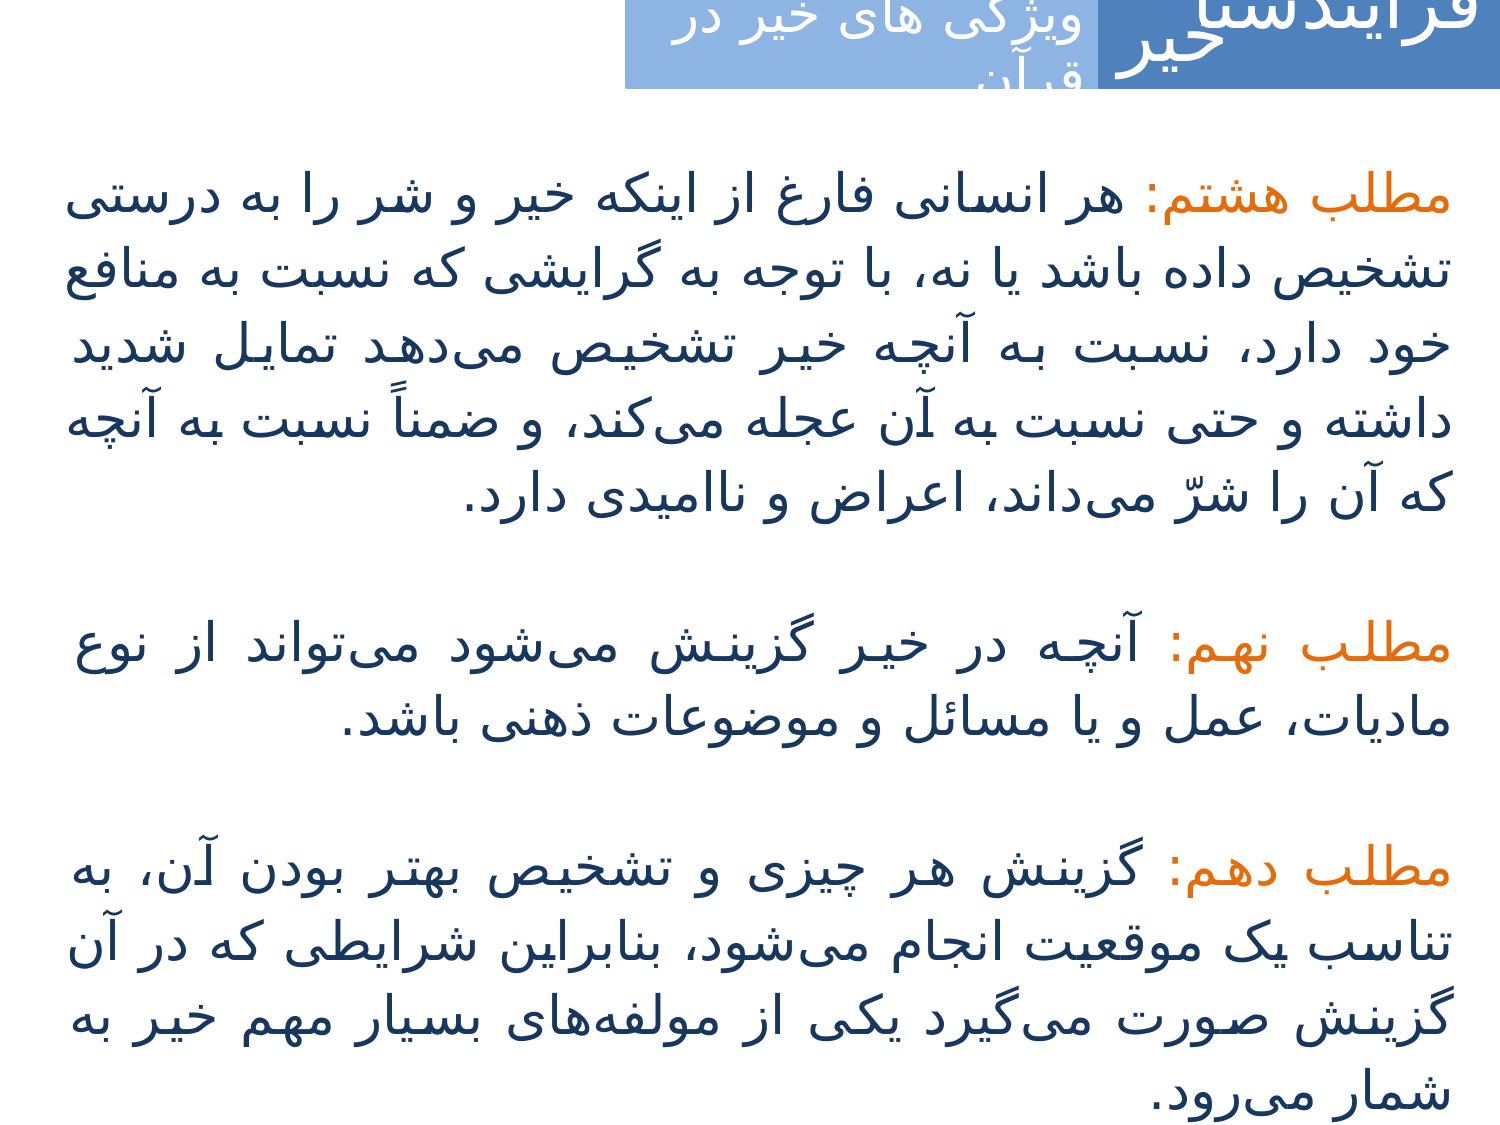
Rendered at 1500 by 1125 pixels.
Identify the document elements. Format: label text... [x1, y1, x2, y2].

text_box ویژگی های خیر در قرآن [625, 0, 1098, 89]
text_box فرآیندشناسی [1173, 0, 1500, 89]
text_box [1098, 77, 1173, 89]
text_box خیر [1098, 0, 1173, 77]
text_box مطلب هشتم: هر انسانی فارغ از اینکه خیر و شر را به درستی تشخیص داده باشد یا نه، با توجه به گرایشی که نسبت به منافع خود دارد، نسبت به آنچه خیر تشخیص می‌دهد تمایل شدید داشته و حتی نسبت به آن عجله می‌کند، و ضمناً نسبت به آنچه که آن را شرّ می‌داند، اعراض و ناامیدی دارد. مطلب نهم: آنچه در خیر گزینش می‌شود می‌تواند از نوع مادیات، عمل و یا مسائل و موضوعات ذهنی باشد. مطلب دهم: گزینش هر چیزی و تشخیص بهتر بودن آن، به تناسب یک موقعیت انجام می‌شود، بنابراین شرایطی که در آن گزینش صورت می‌گیرد یکی از مولفه‌های بسیار مهم خیر به شمار می‌رود. [49, 141, 1469, 1125]
